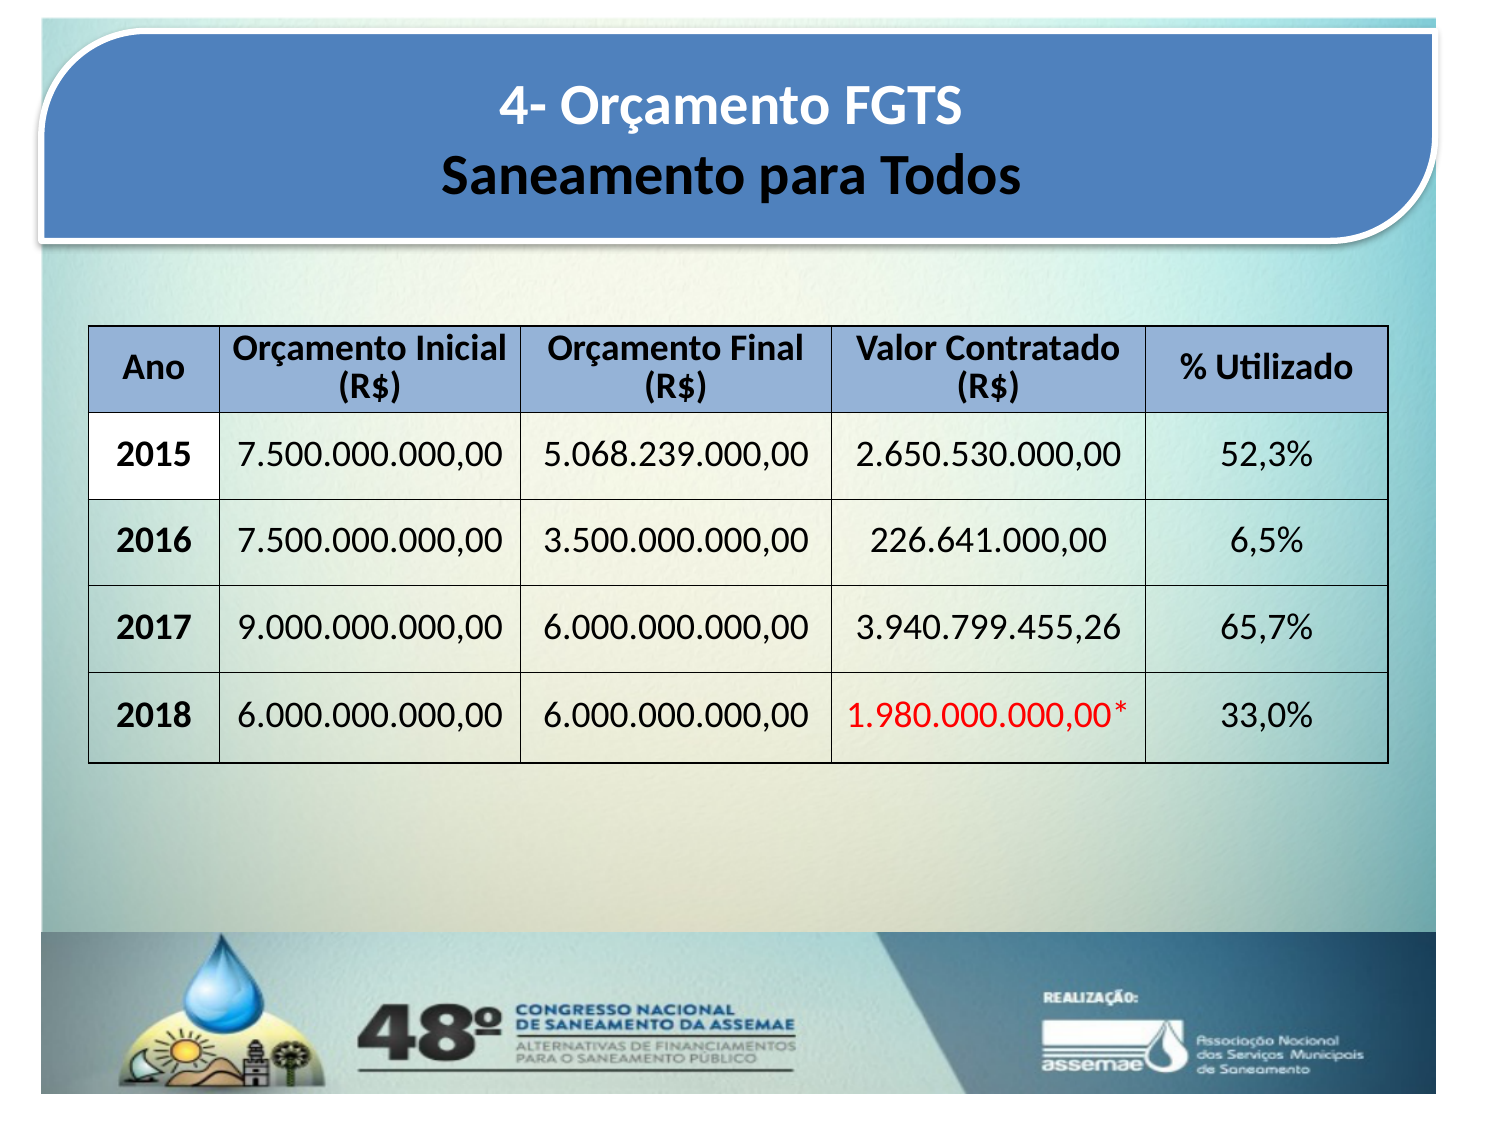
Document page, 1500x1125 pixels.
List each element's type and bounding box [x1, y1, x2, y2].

picture [41, 17, 1436, 1095]
